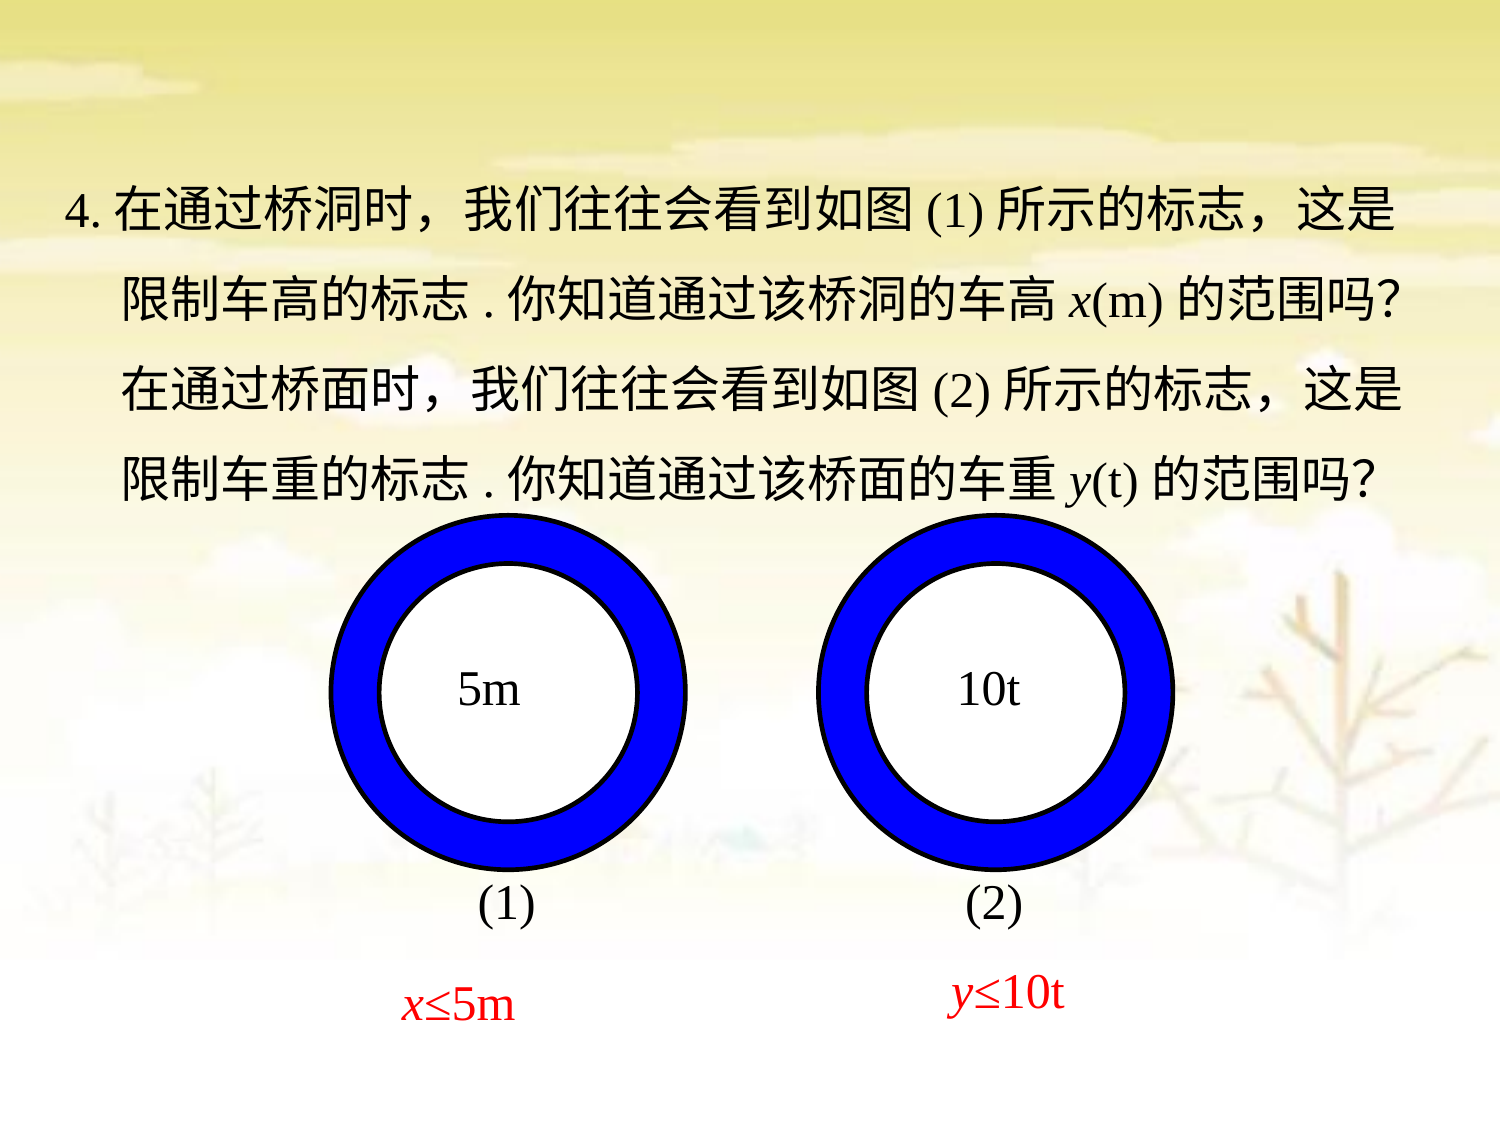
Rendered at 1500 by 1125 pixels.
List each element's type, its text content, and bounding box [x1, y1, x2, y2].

picture [0, 0, 1500, 1125]
text_box x≤5m [387, 963, 531, 1039]
text_box 4.在通过桥洞时，我们往往会看到如图(1)所示的标志，这是限制车高的标志.你知道通过该桥洞的车高x(m)的范围吗？在通过桥面时，我们往往会看到如图(2)所示的标志，这是限制车重的标志.你知道通过该桥面的车重y(t)的范围吗？ [49, 140, 1458, 516]
text_box y≤10t [936, 950, 1080, 1026]
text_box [330, 515, 1174, 938]
